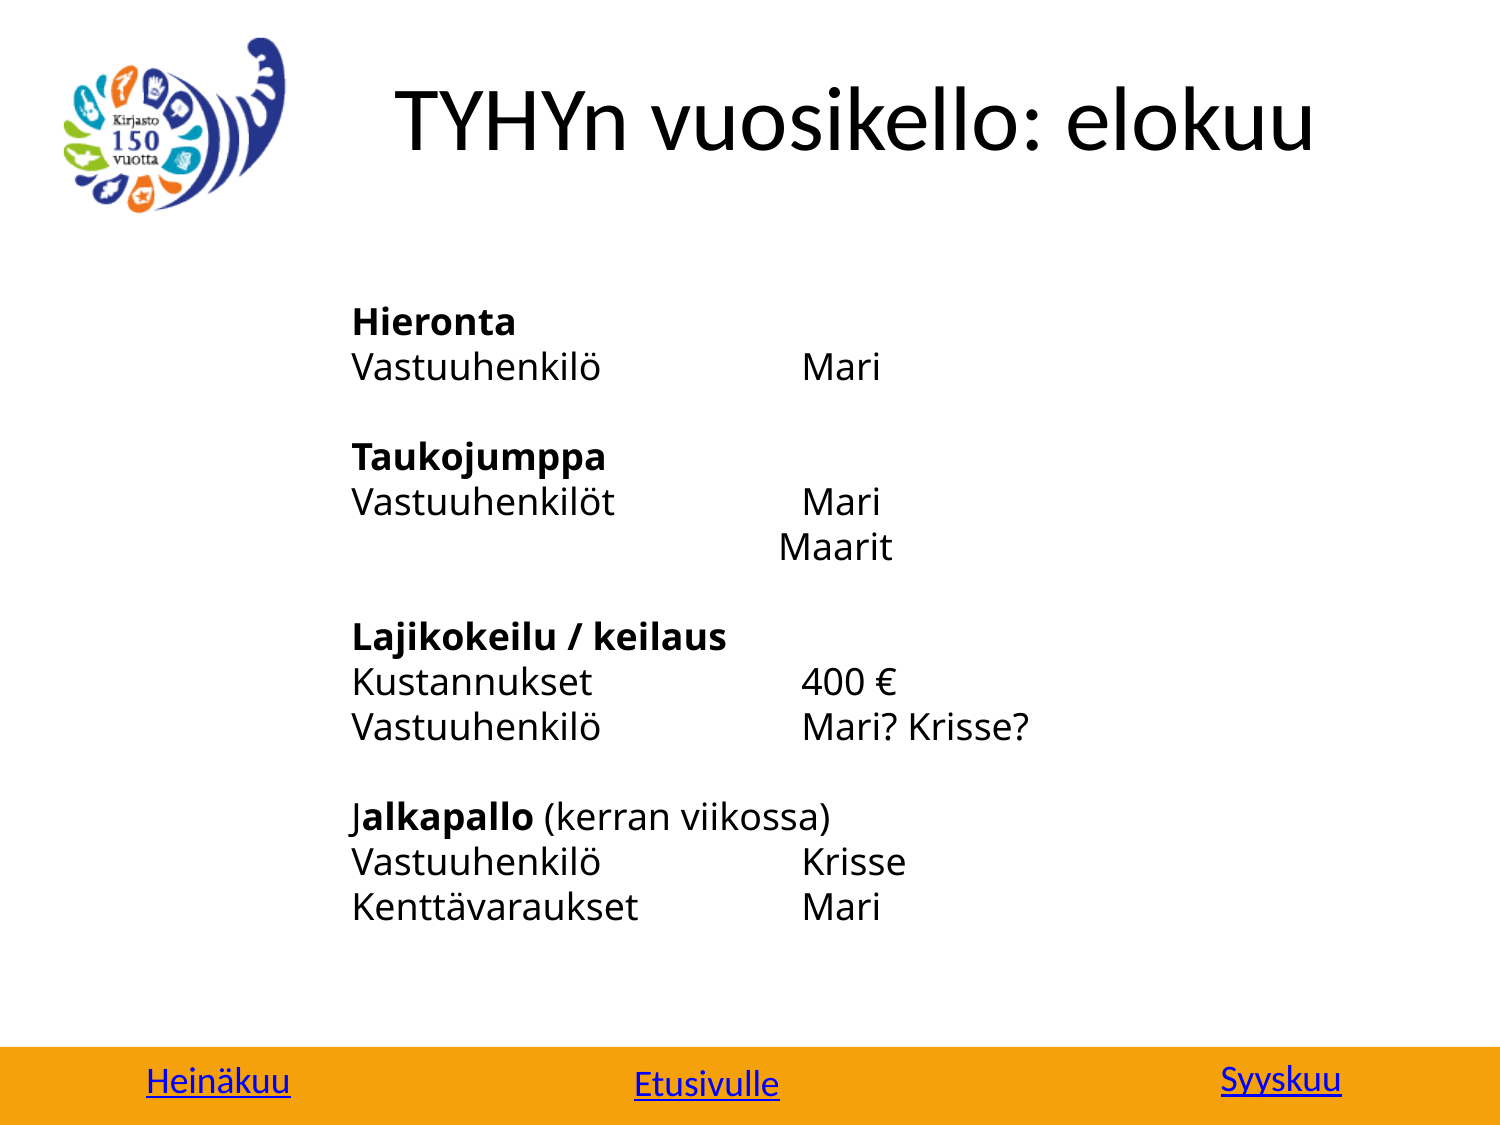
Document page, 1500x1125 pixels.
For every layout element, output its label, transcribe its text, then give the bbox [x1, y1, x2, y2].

text_box Hieronta Vastuuhenkilö Mari Taukojumppa Vastuuhenkilöt Mari Maarit Lajikokeilu / keilaus Kustannukset 400 € Vastuuhenkilö Mari? Krisse? Jalkapallo (kerran viikossa) Vastuuhenkilö Krisse Kenttävaraukset Mari [336, 290, 1125, 981]
title TYHYn vuosikello: elokuu [219, 19, 1495, 209]
text_box Etusivulle [488, 1051, 926, 1111]
picture [52, 30, 296, 219]
text_box Heinäkuu [0, 1048, 438, 1109]
text_box Syyskuu [1062, 1046, 1500, 1107]
text_box [0, 1045, 1500, 1125]
